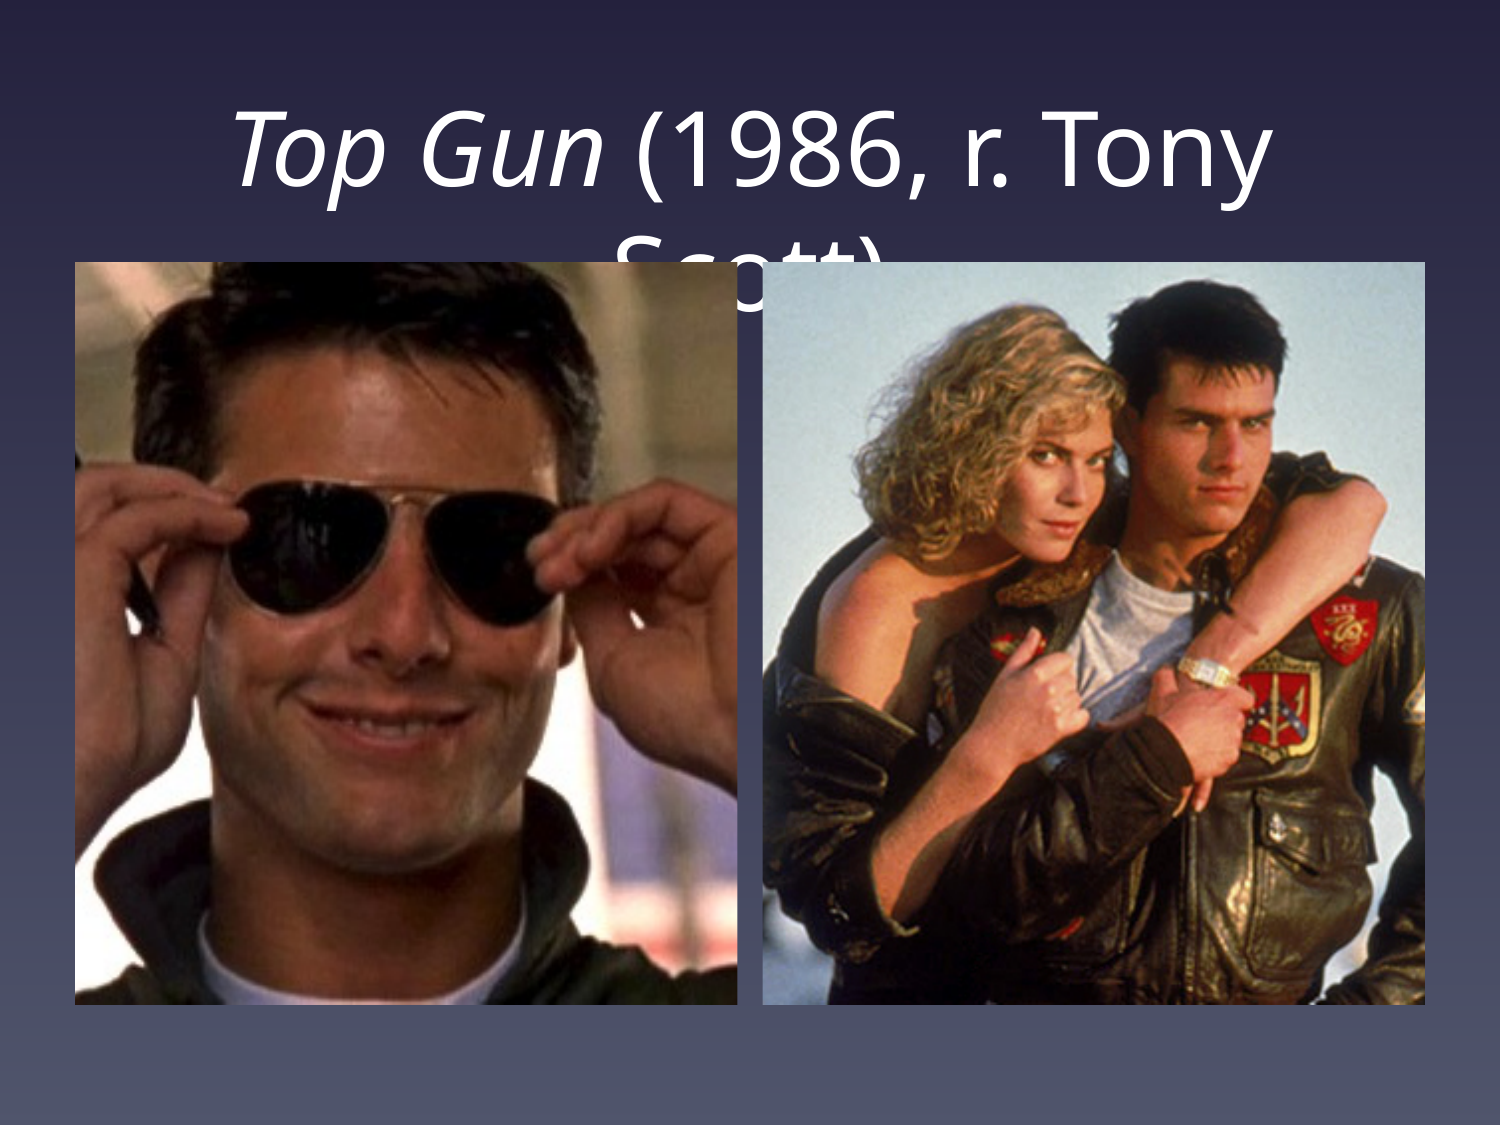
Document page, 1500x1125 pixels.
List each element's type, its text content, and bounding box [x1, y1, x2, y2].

title Top Gun (1986, r. Tony Scott) [75, 75, 1425, 263]
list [74, 262, 738, 1006]
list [762, 262, 1426, 1006]
